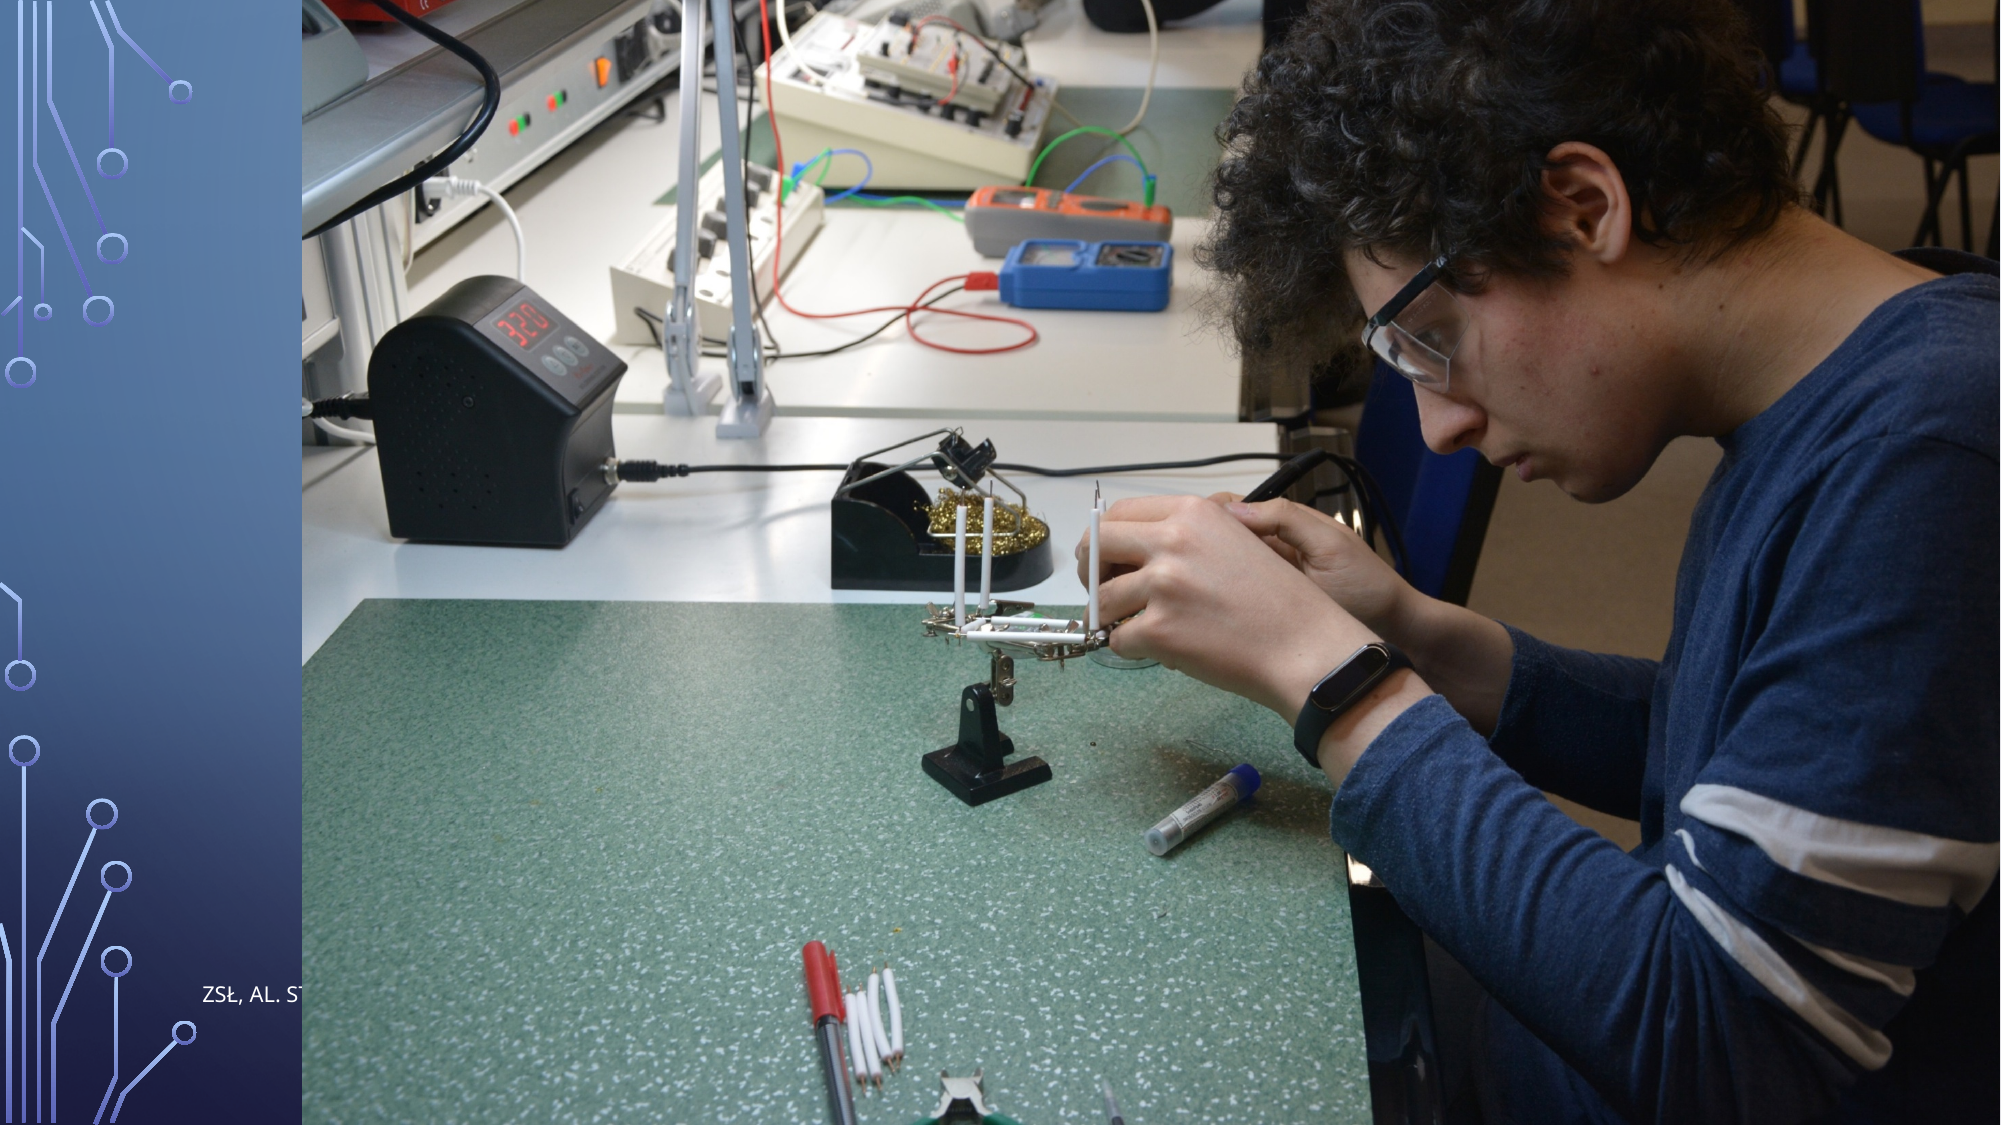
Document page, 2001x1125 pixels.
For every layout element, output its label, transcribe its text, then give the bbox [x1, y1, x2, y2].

footer ZSŁ, Al. Stanów Zjednoczonych, Warszawa [187, 965, 301, 1025]
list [301, 0, 2000, 1125]
